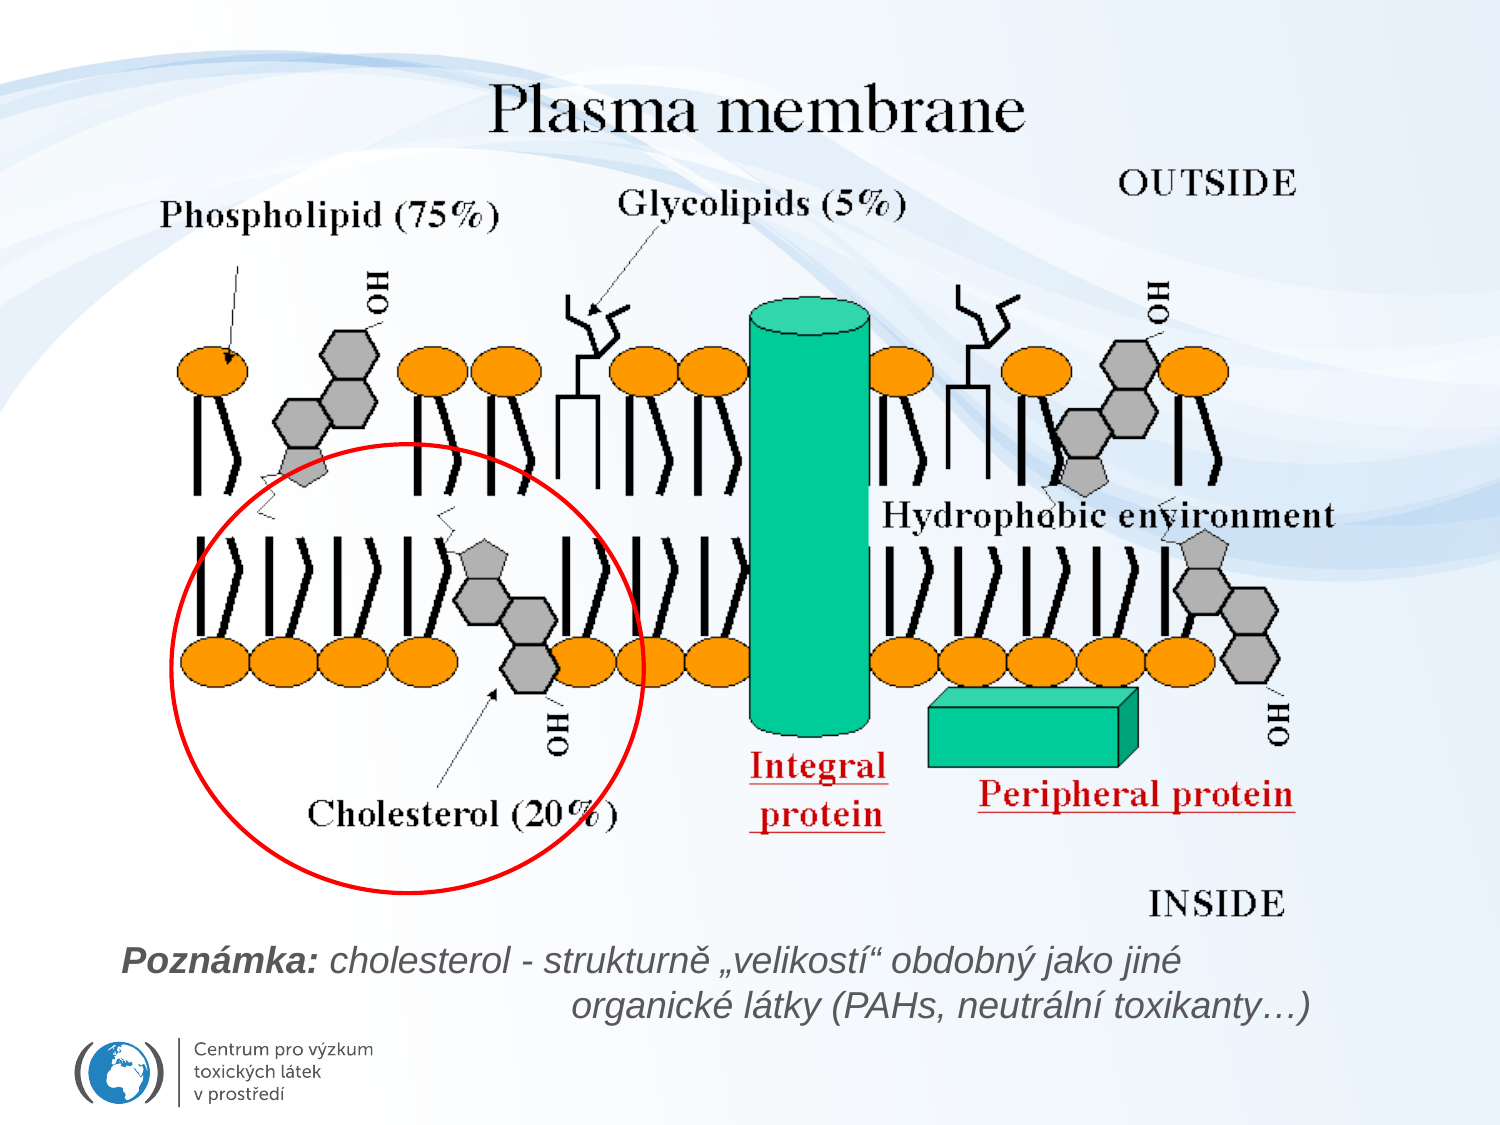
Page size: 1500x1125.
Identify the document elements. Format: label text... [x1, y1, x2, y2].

text_box Poznámka: cholesterol - strukturně „velikostí“ obdobný jako jiné organické látky (PAHs, neutrální toxikanty…) [106, 928, 1327, 1034]
picture [0, 0, 1500, 1125]
